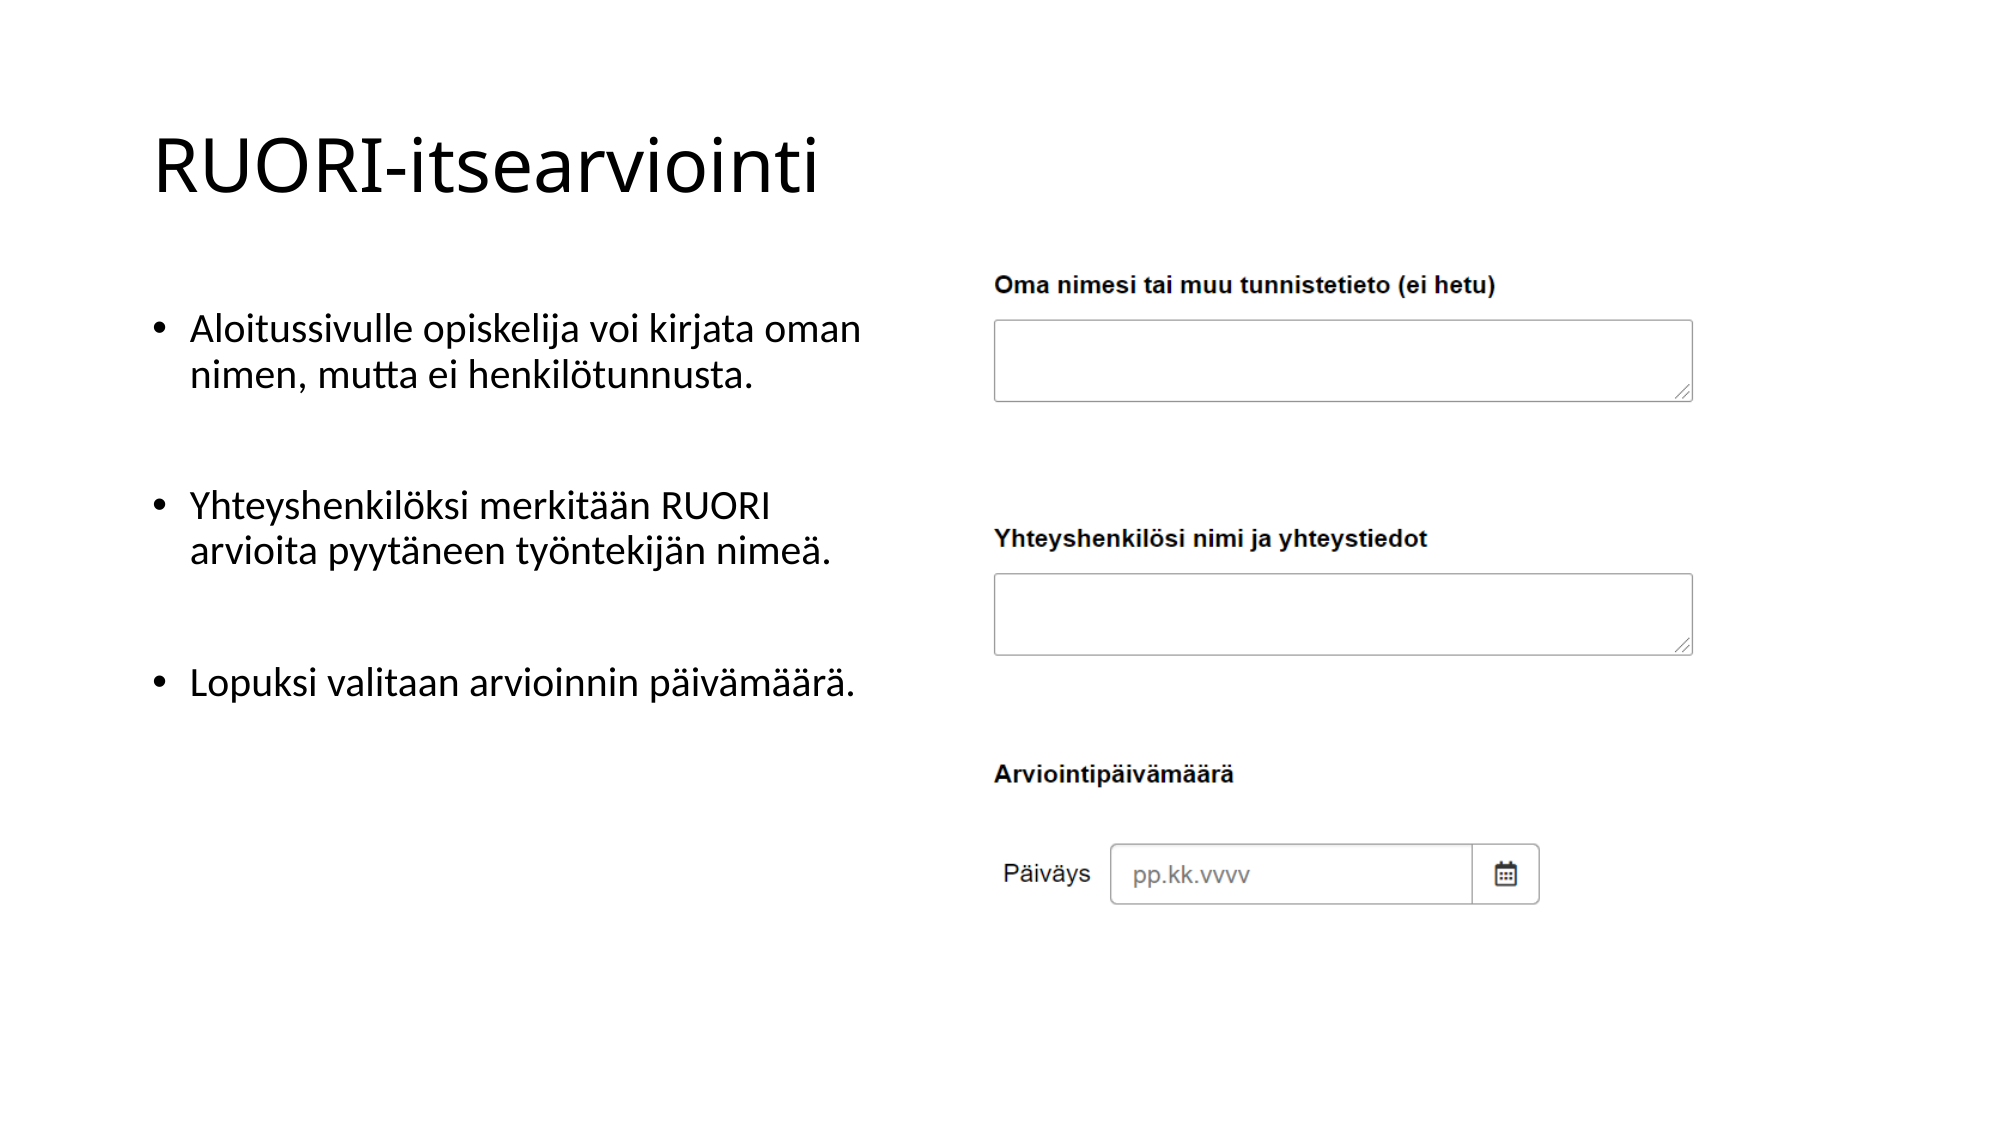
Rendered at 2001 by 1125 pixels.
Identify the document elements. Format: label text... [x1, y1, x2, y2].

picture [951, 206, 1814, 969]
list Aloitussivulle opiskelija voi kirjata oman nimen, mutta ei henkilötunnusta. Yhteyshenkilöksi merkitään RUORI arvioita pyytäneen työntekijän nimeä. Lopuksi valitaan arvioinnin päivämäärä. [137, 299, 913, 1014]
title RUORI-itsearviointi [137, 59, 1863, 278]
